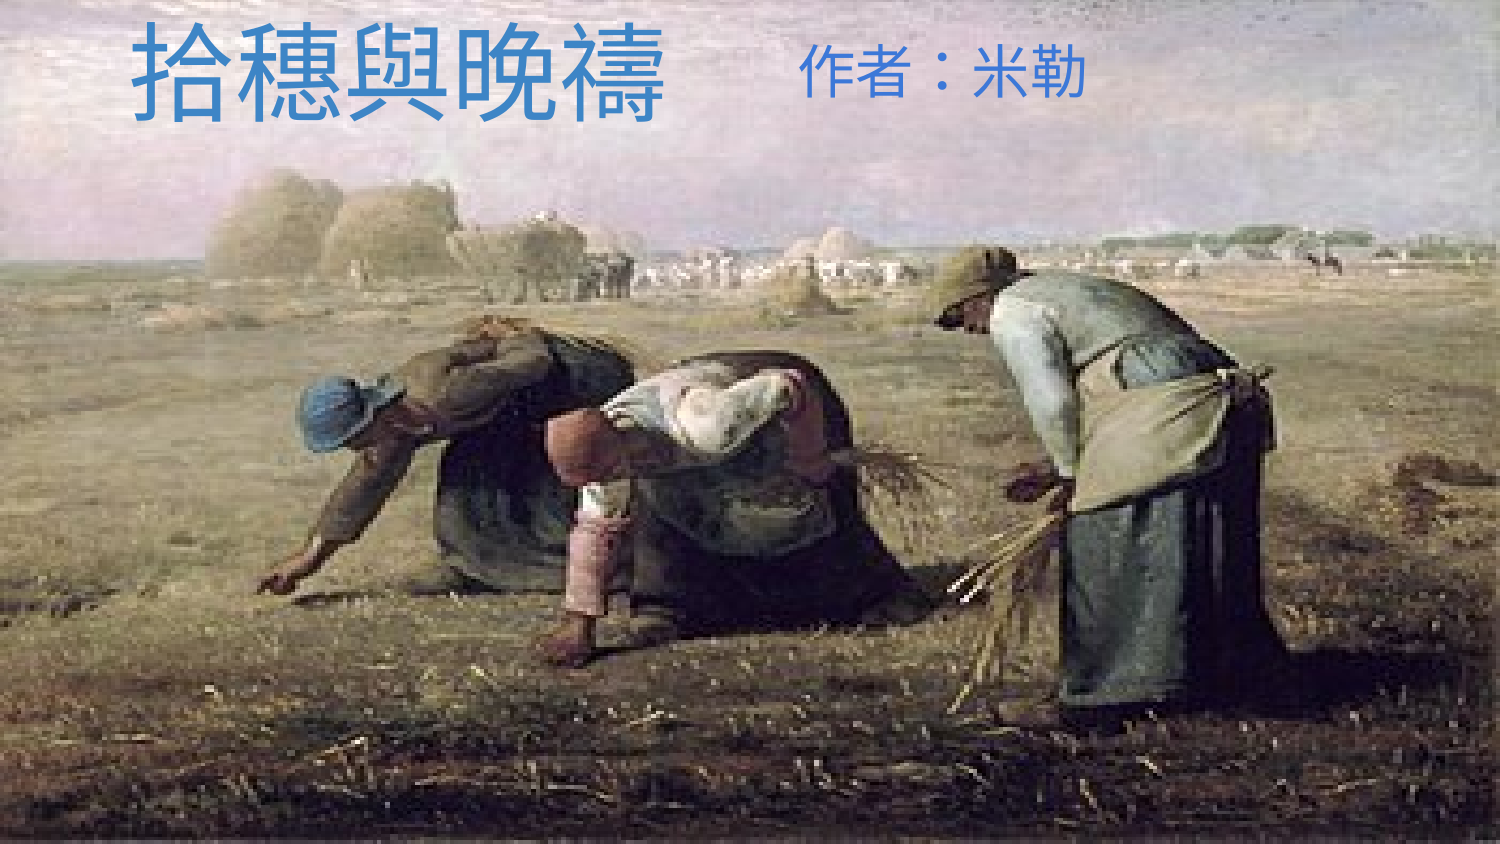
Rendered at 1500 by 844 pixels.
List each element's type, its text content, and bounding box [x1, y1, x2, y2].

picture [0, 0, 1500, 844]
title 拾穗與晚禱 [64, 61, 731, 151]
subtitle 作者：米勒 [750, 20, 1136, 151]
